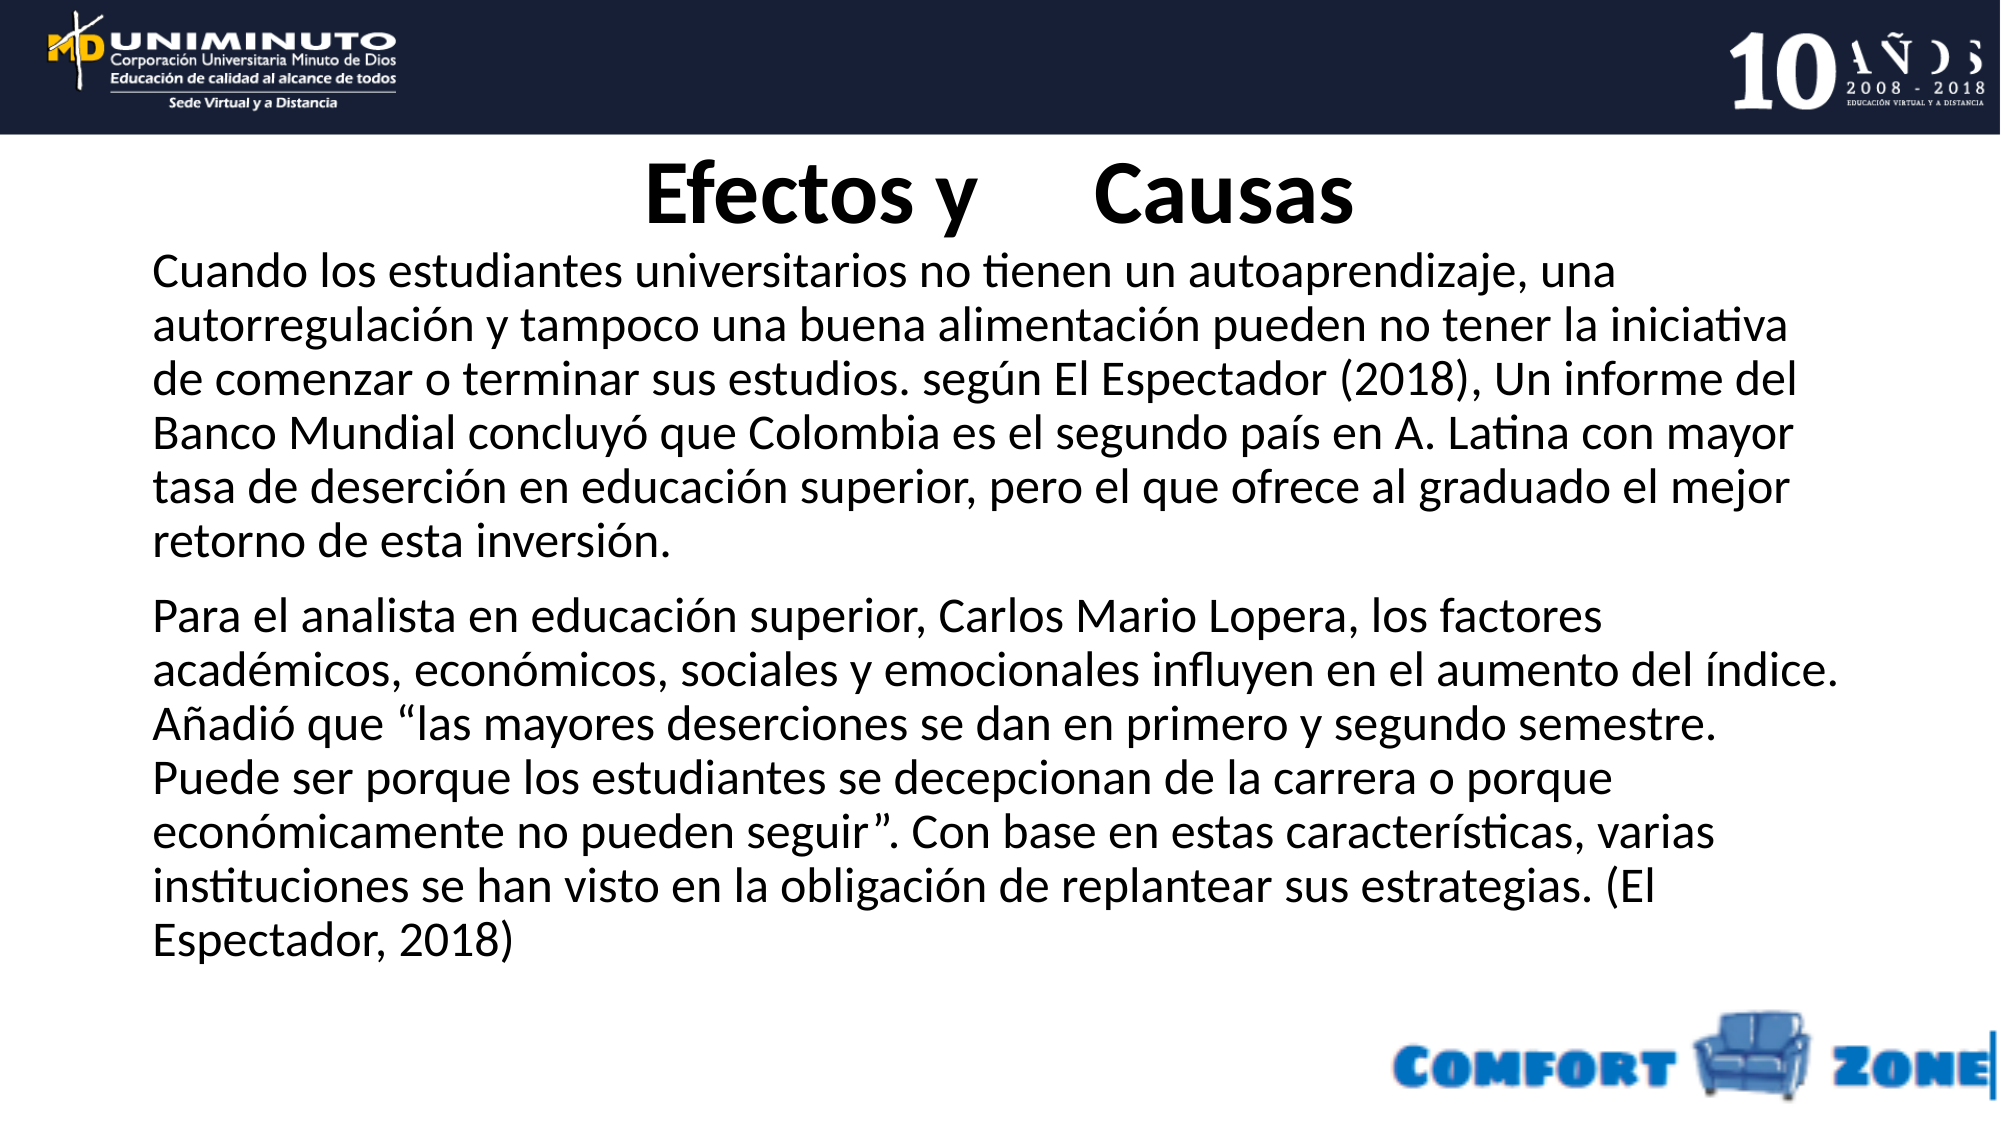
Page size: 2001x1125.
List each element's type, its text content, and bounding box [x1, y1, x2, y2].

picture [0, 0, 2001, 1125]
title Efectos y Causas [137, 84, 1863, 236]
list Cuando los estudiantes universitarios no tienen un autoaprendizaje, una autorregulación y tampoco una buena alimentación pueden no tener la iniciativa de comenzar o terminar sus estudios. según El Espectador (2018), Un informe del Banco Mundial concluyó que Colombia es el segundo país en A. Latina con mayor tasa de deserción en educación superior, pero el que ofrece al graduado el mejor retorno de esta inversión. Para el analista en educación superior, Carlos Mario Lopera, los factores académicos, económicos, sociales y emocionales influyen en el aumento del índice. Añadió que “las mayores deserciones se dan en primero y segundo semestre. Puede ser porque los estudiantes se decepcionan de la carrera o porque económicamente no pueden seguir”. Con base en estas características, varias instituciones se han visto en la obligación de replantear sus estrategias. (El Espectador, 2018) [137, 236, 1863, 951]
